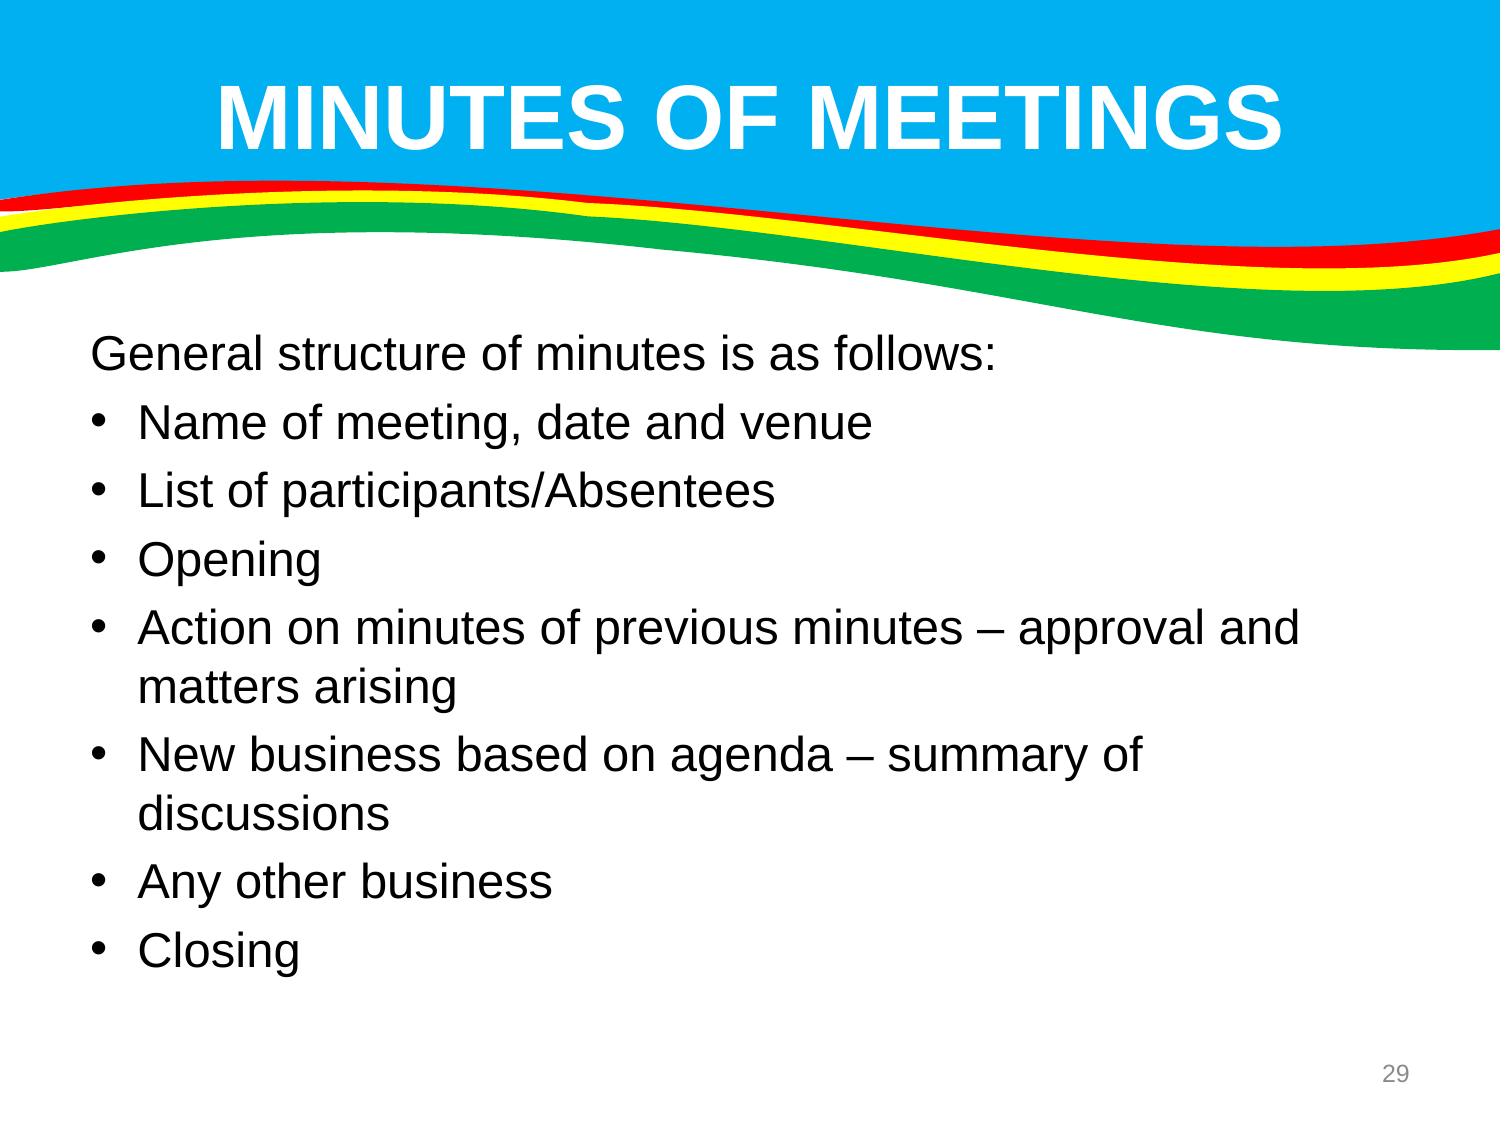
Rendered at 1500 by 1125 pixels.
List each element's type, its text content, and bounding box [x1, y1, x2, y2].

list General structure of minutes is as follows: Name of meeting, date and venue List of participants/Absentees Opening Action on minutes of previous minutes – approval and matters arising New business based on agenda – summary of discussions Any other business Closing [75, 314, 1425, 1005]
title MINUTES OF MEETINGS [88, 0, 1414, 225]
slide_number 29 [1074, 1042, 1425, 1103]
